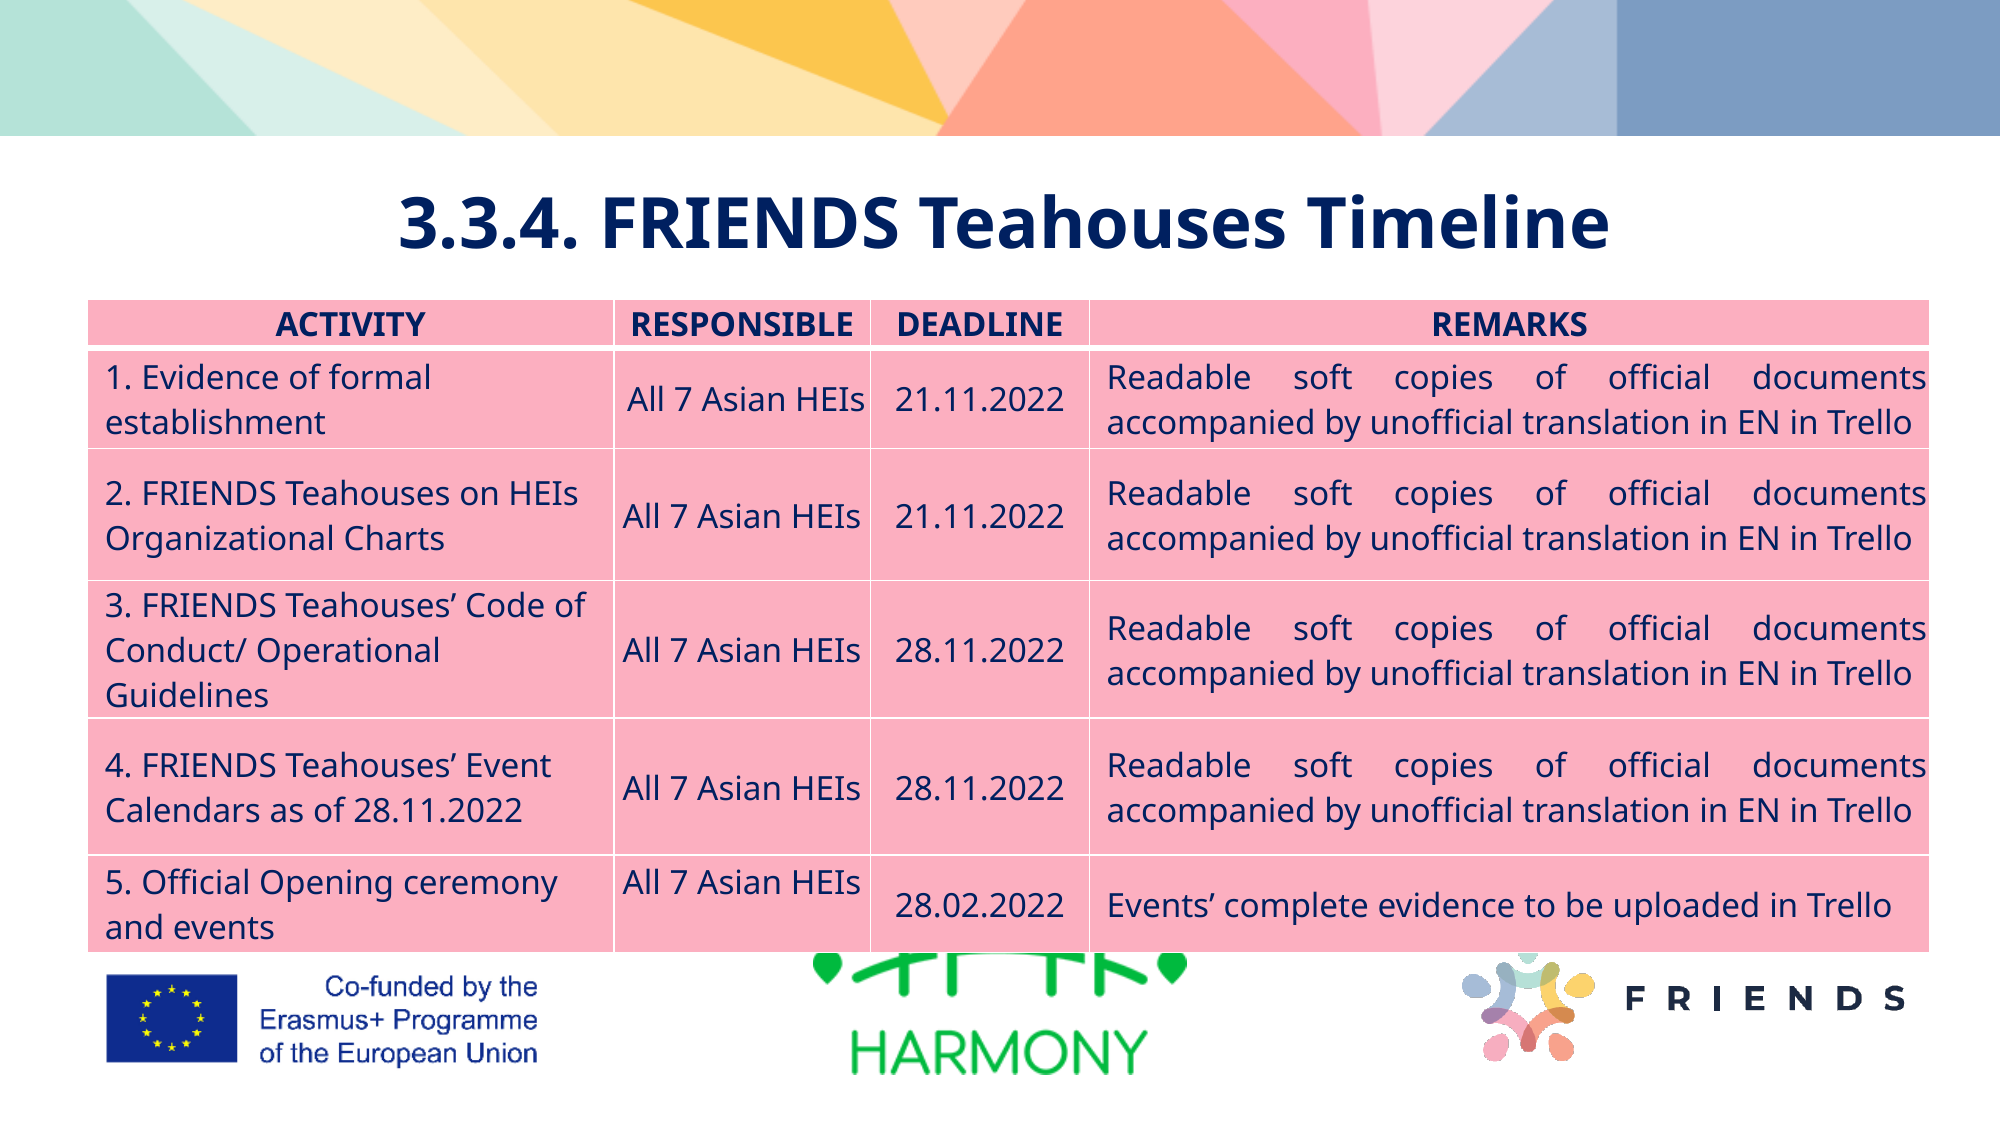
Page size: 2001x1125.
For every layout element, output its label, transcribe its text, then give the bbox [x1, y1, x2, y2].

table_cell 5. Official Opening ceremony and events [88, 856, 613, 952]
table_header ACTIVITY [88, 300, 613, 345]
table_cell Readable soft copies of official documents accompanied by unofficial translation in EN in Trello [1090, 449, 1929, 580]
table_header REMARKS [1090, 300, 1929, 345]
table_cell Readable soft copies of official documents accompanied by unofficial translation in EN in Trello [1090, 581, 1929, 717]
picture [80, 950, 560, 1088]
picture [813, 917, 1187, 1075]
picture [0, 0, 2000, 136]
table_cell Readable soft copies of official documents accompanied by unofficial translation in EN in Trello [1090, 351, 1929, 448]
table_cell All 7 Asian HEIs [615, 351, 870, 448]
table_cell 2. FRIENDS Teahouses on HEIs Organizational Charts [88, 449, 613, 580]
table_cell 3. FRIENDS Teahouses’ Code of Conduct/ Operational Guidelines [88, 581, 613, 717]
table_cell 28.11.2022 [871, 719, 1089, 854]
table_cell 28.02.2022 [871, 856, 1089, 917]
table_cell 4. FRIENDS Teahouses’ Event Calendars as of 28.11.2022 [88, 719, 613, 854]
table_cell 1. Evidence of formal establishment [88, 351, 613, 448]
title 3.3.4. FRIENDS Teahouses Timeline [83, 177, 1927, 272]
table_header RESPONSIBLE [615, 300, 870, 345]
table_cell 21.11.2022 [871, 449, 1089, 580]
table_cell All 7 Asian HEIs [615, 719, 870, 854]
table_cell 28.11.2022 [871, 581, 1089, 717]
table_cell All 7 Asian HEIs [615, 856, 870, 952]
table_cell 21.11.2022 [871, 351, 1089, 448]
table_header DEADLINE [871, 300, 1089, 345]
table_cell All 7 Asian HEIs [615, 581, 870, 717]
picture [1461, 929, 1906, 1063]
table_cell All 7 Asian HEIs [615, 449, 870, 580]
table_cell Readable soft copies of official documents accompanied by unofficial translation in EN in Trello [1090, 719, 1929, 854]
table_cell Events’ complete evidence to be uploaded in Trello [1090, 856, 1929, 952]
